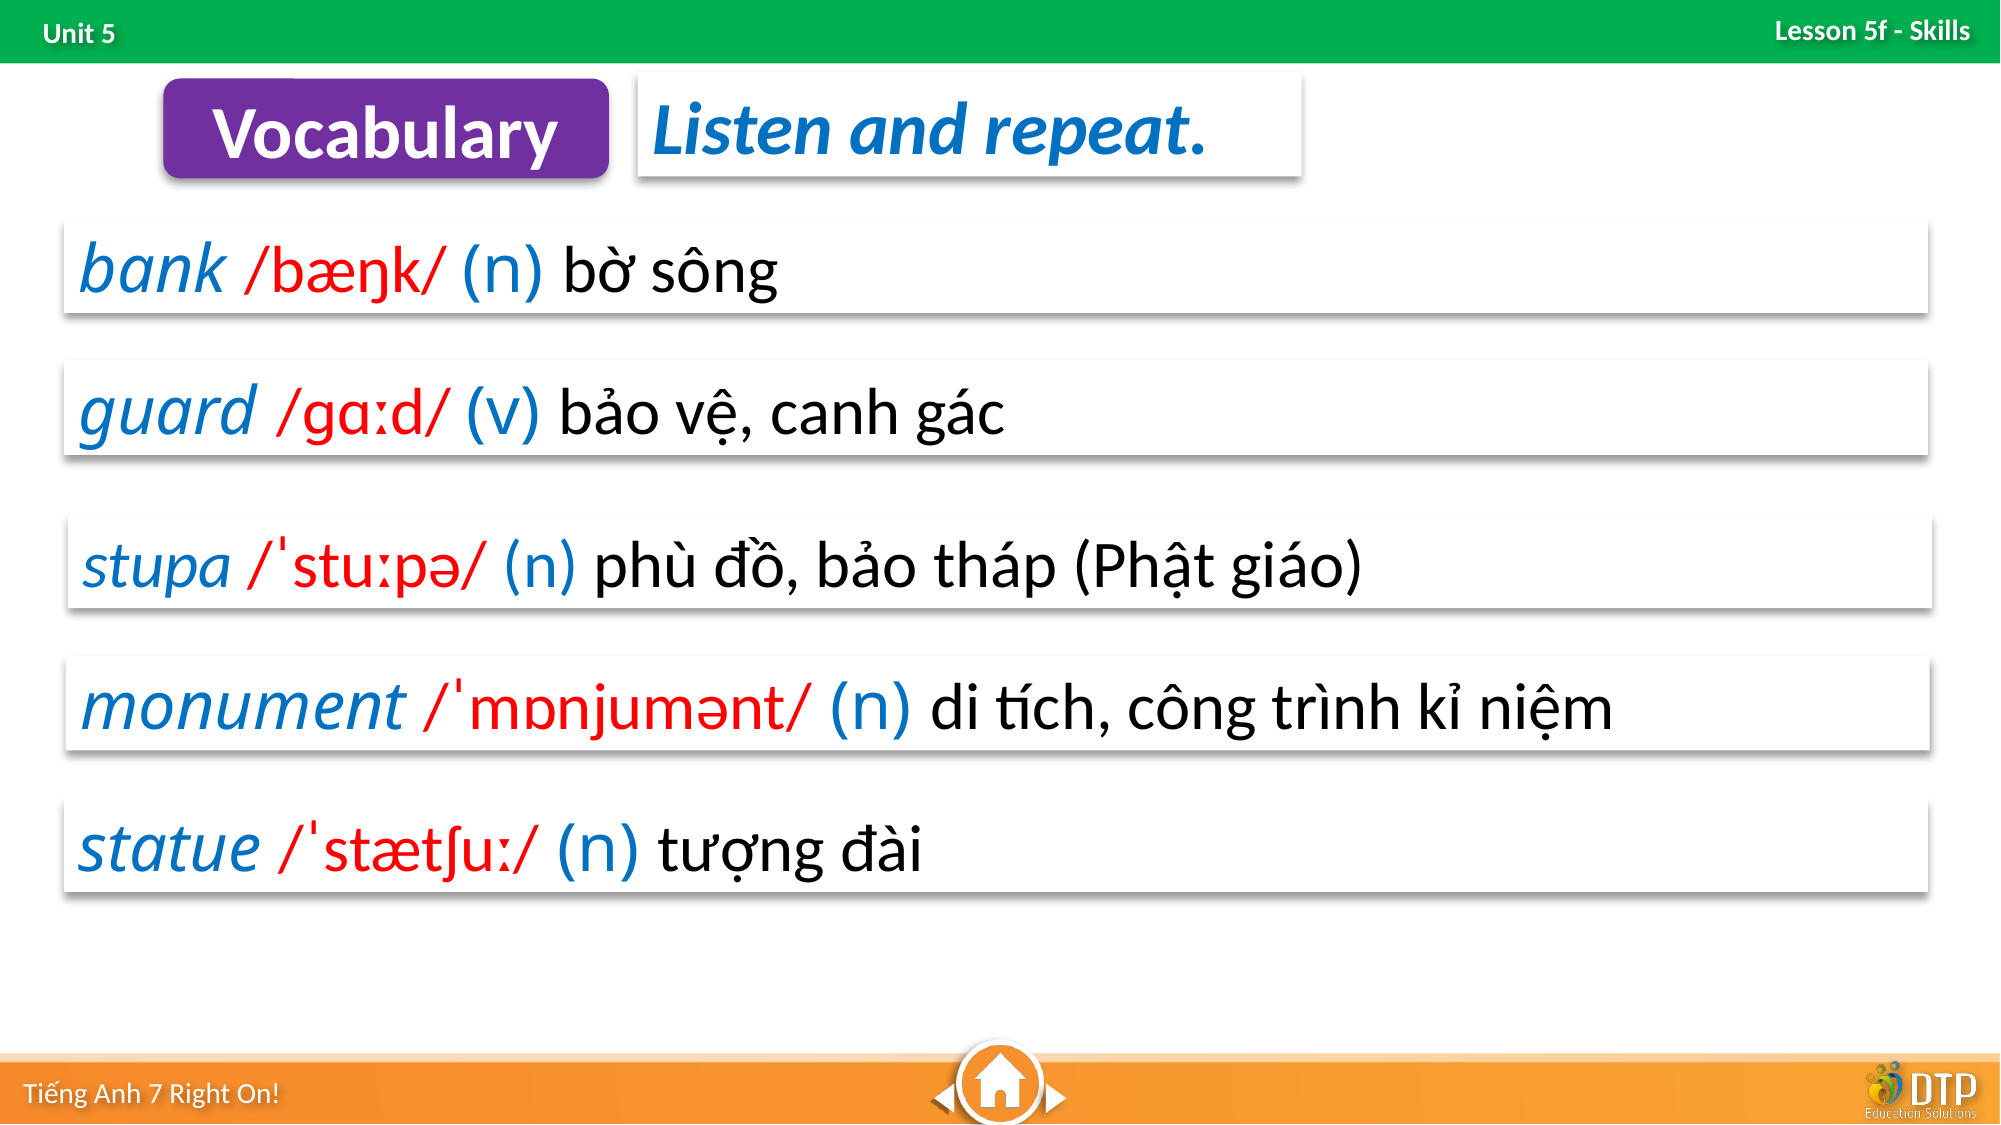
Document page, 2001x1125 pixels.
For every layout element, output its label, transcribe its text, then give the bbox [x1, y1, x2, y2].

text_box stupa /ˈstuːpə/ (n) phù đồ, bảo tháp (Phật giáo) [67, 513, 1932, 609]
text_box Listen and repeat. [637, 71, 1302, 177]
text_box guard /ɡɑːd/ (v) bảo vệ, canh gác [63, 360, 1928, 455]
picture [0, 64, 2000, 1125]
text_box Vocabulary [161, 76, 612, 181]
text_box statue /ˈstætʃuː/ (n) tượng đài [63, 797, 1928, 892]
text_box monument /ˈmɒnjumənt/ (n) di tích, công trình kỉ niệm [65, 655, 1930, 751]
text_box bank /bæŋk/ (n) bờ sông [63, 218, 1928, 313]
